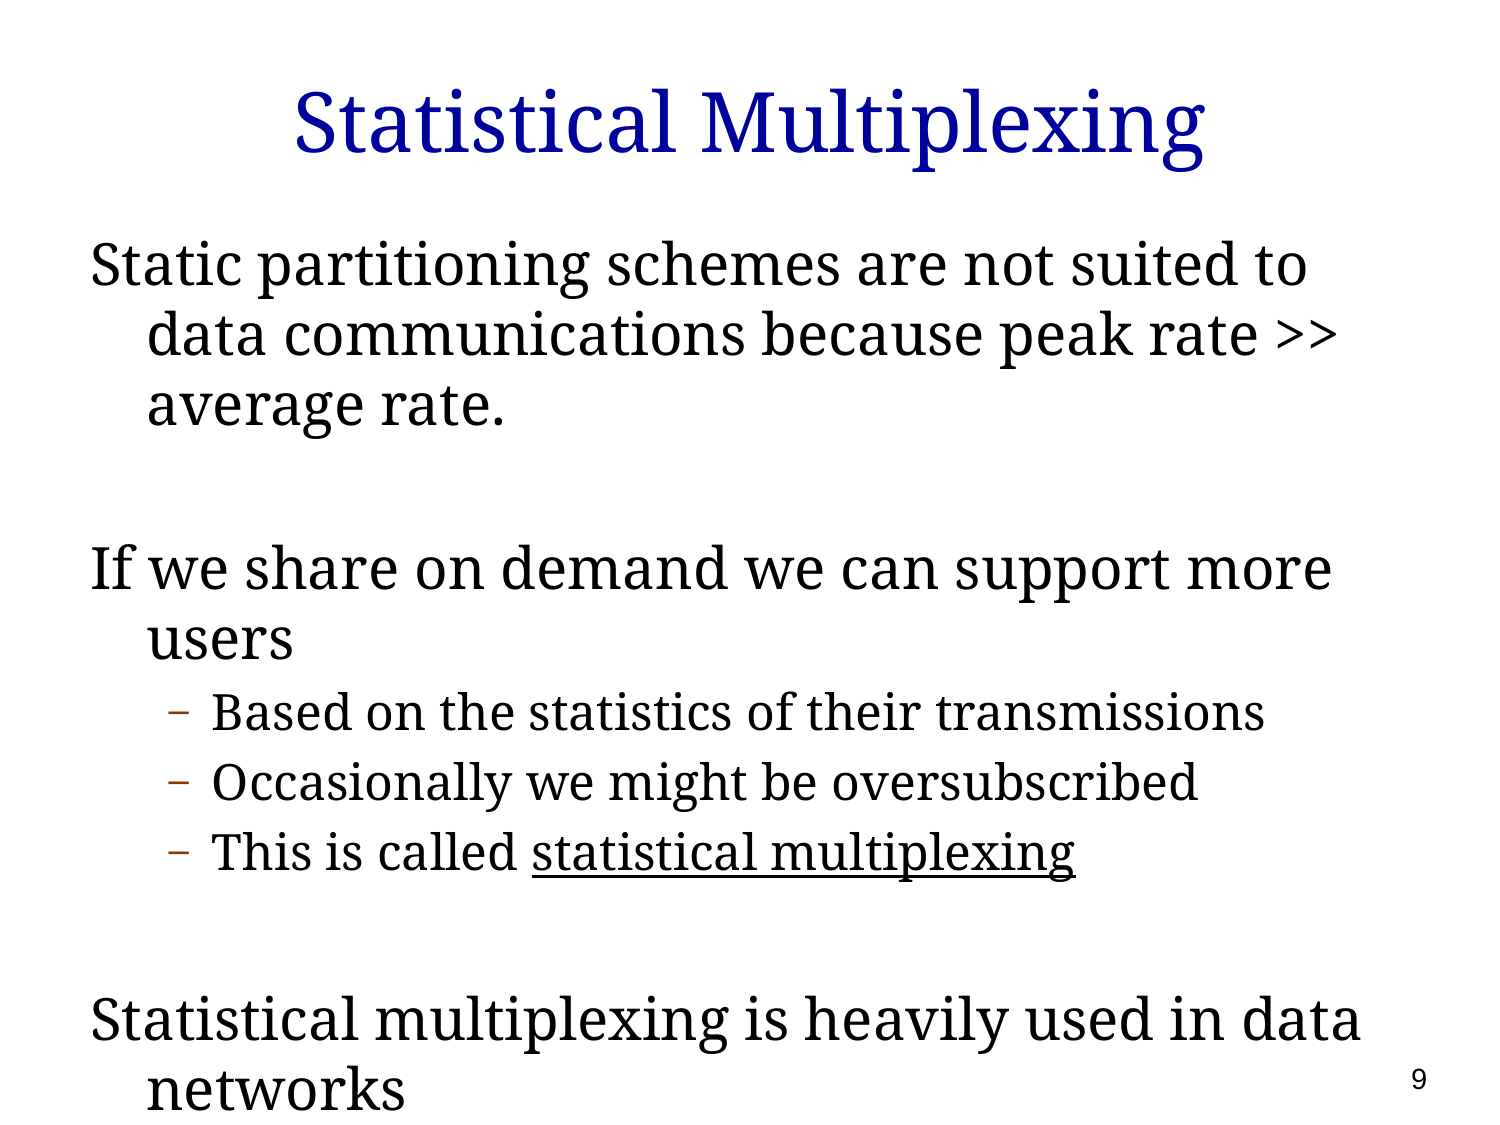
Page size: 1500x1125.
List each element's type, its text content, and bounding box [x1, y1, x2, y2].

slide_number 9 [1092, 1024, 1443, 1103]
list Static partitioning schemes are not suited to data communications because peak rate >> average rate. If we share on demand we can support more users Based on the statistics of their transmissions Occasionally we might be oversubscribed This is called statistical multiplexing Statistical multiplexing is heavily used in data networks [74, 219, 1426, 963]
title Statistical Multiplexing [74, 47, 1426, 191]
